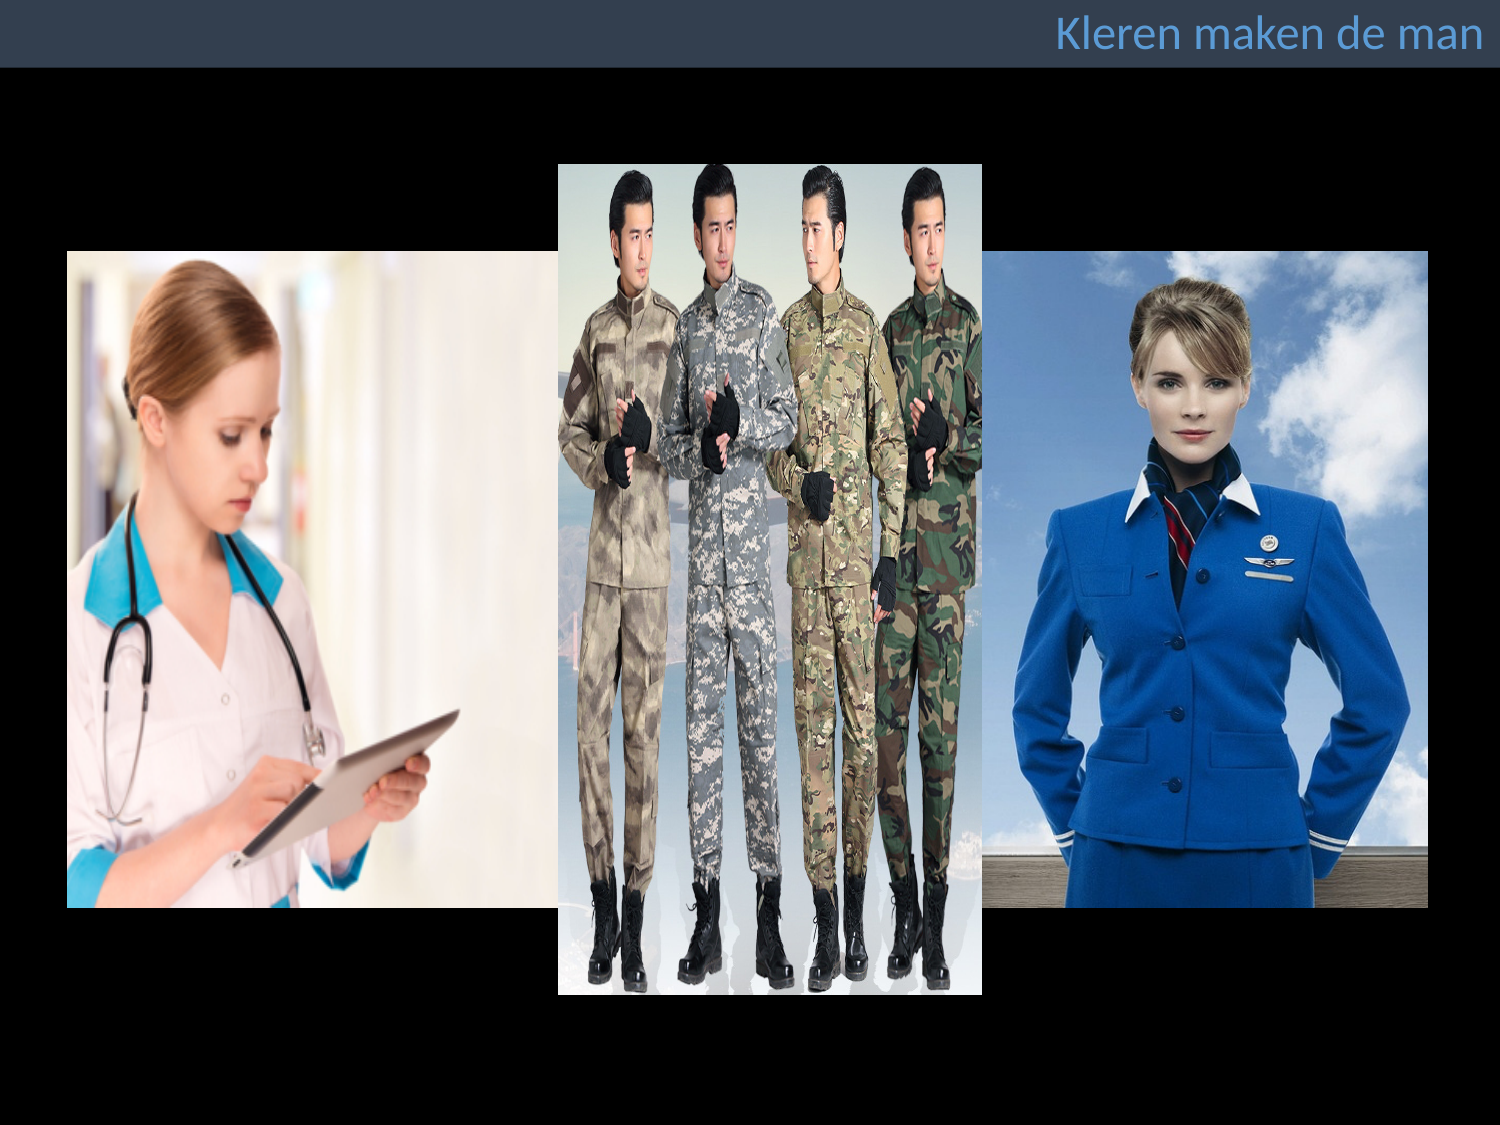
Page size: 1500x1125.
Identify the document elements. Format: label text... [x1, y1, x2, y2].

picture [66, 164, 1428, 995]
subtitle Kleren maken de man [0, 0, 1500, 68]
